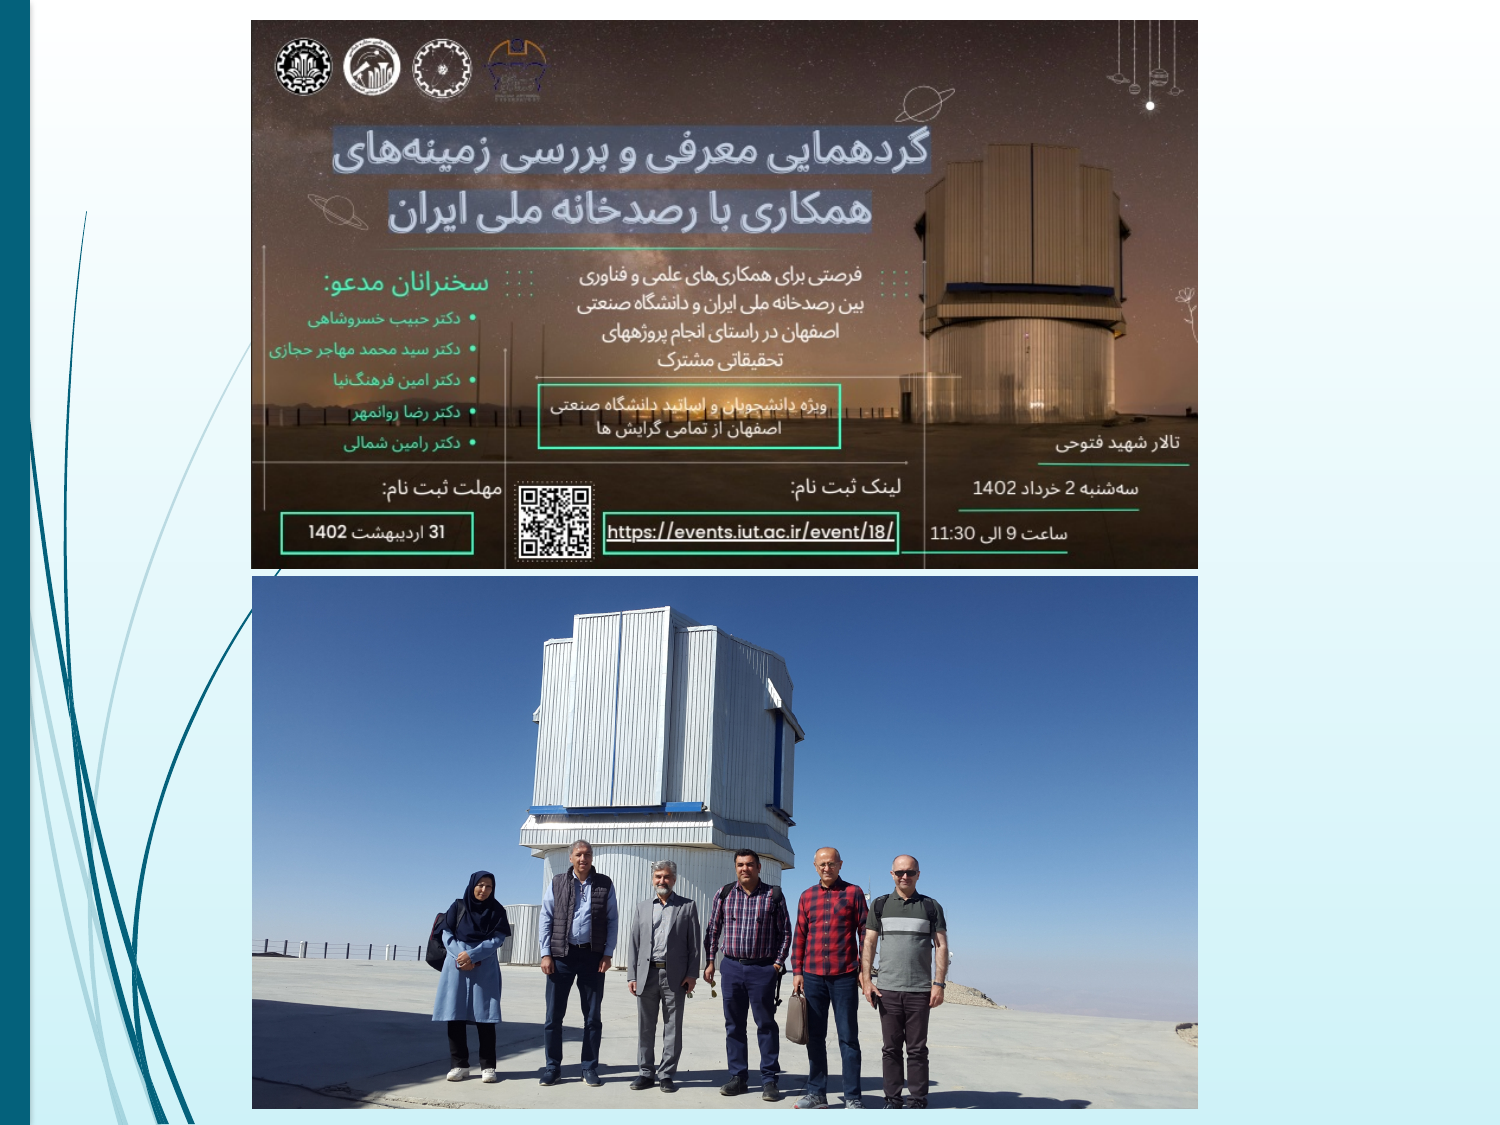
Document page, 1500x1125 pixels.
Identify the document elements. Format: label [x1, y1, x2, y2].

picture [251, 20, 1198, 570]
picture [251, 576, 1198, 1109]
